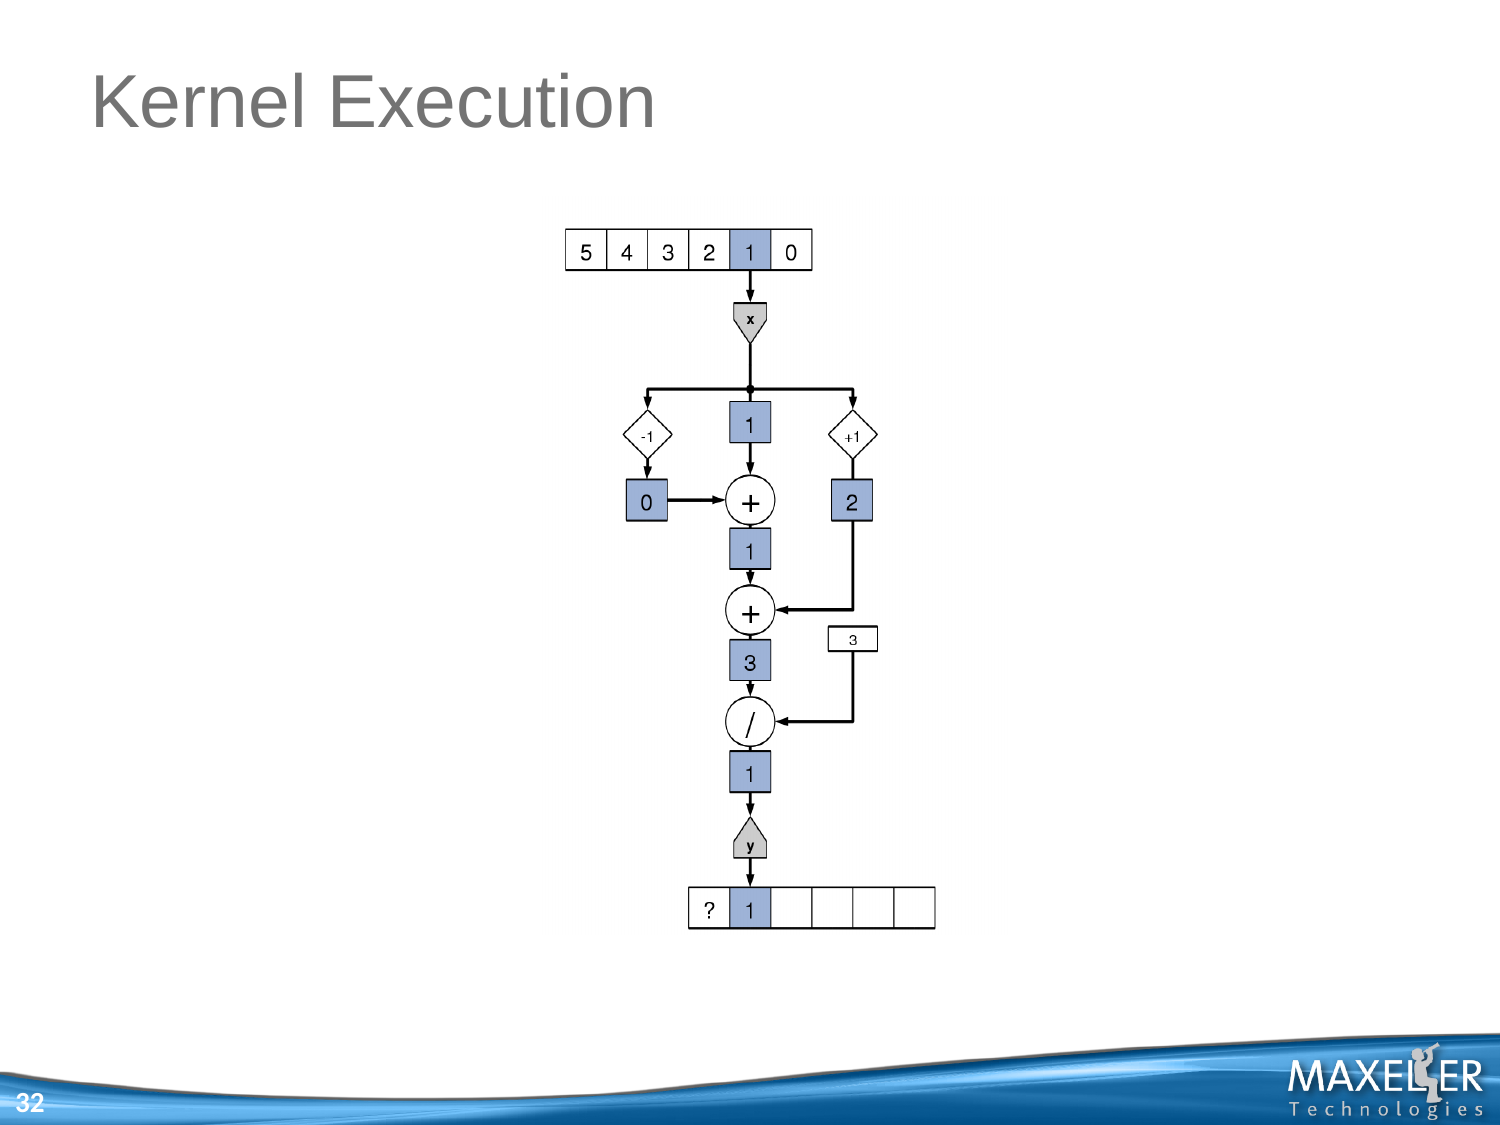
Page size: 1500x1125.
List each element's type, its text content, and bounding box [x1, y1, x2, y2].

slide_number 32 [0, 1075, 350, 1125]
picture [0, 1023, 1500, 1125]
picture [538, 195, 1008, 935]
title Kernel Execution [75, 45, 1424, 209]
